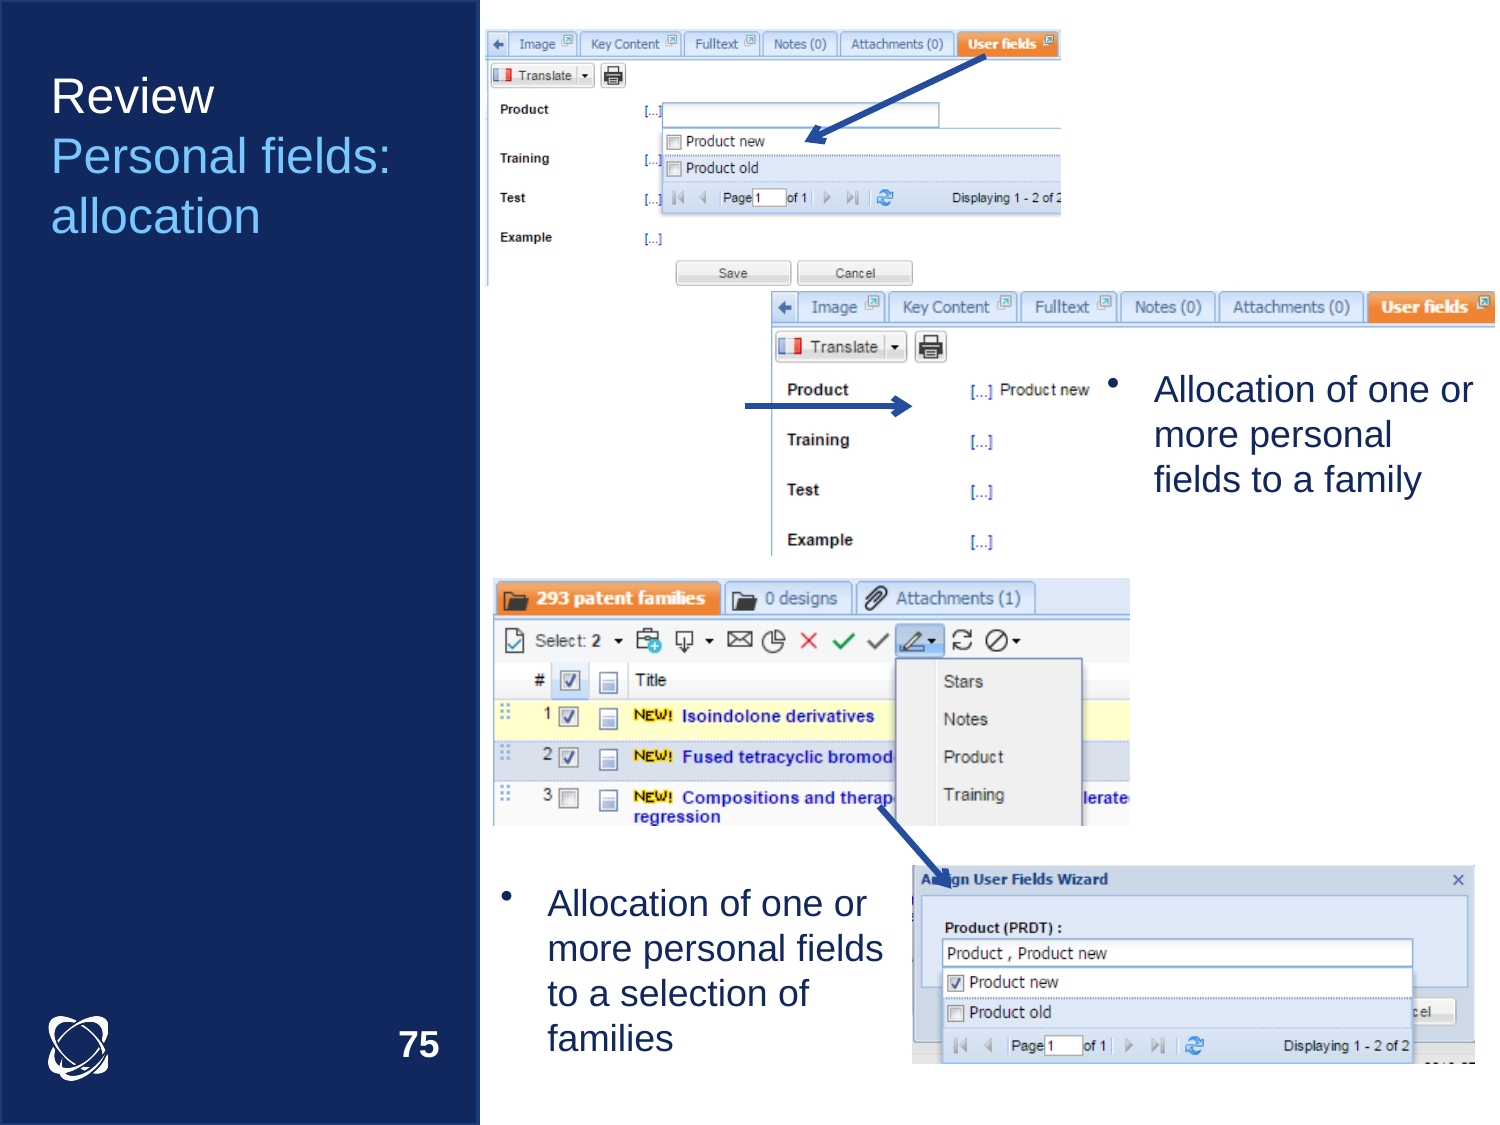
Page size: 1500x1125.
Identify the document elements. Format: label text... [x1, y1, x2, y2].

text_box Allocation of one or more personal fields to a selection of families [485, 871, 907, 1067]
picture [771, 291, 1495, 556]
text_box Review Personal fields: allocation [35, 55, 469, 947]
picture [493, 578, 1131, 826]
slide_number 75 [329, 1012, 455, 1073]
picture [485, 29, 1062, 286]
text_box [804, 55, 986, 143]
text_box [878, 805, 952, 889]
picture [912, 865, 1475, 1065]
